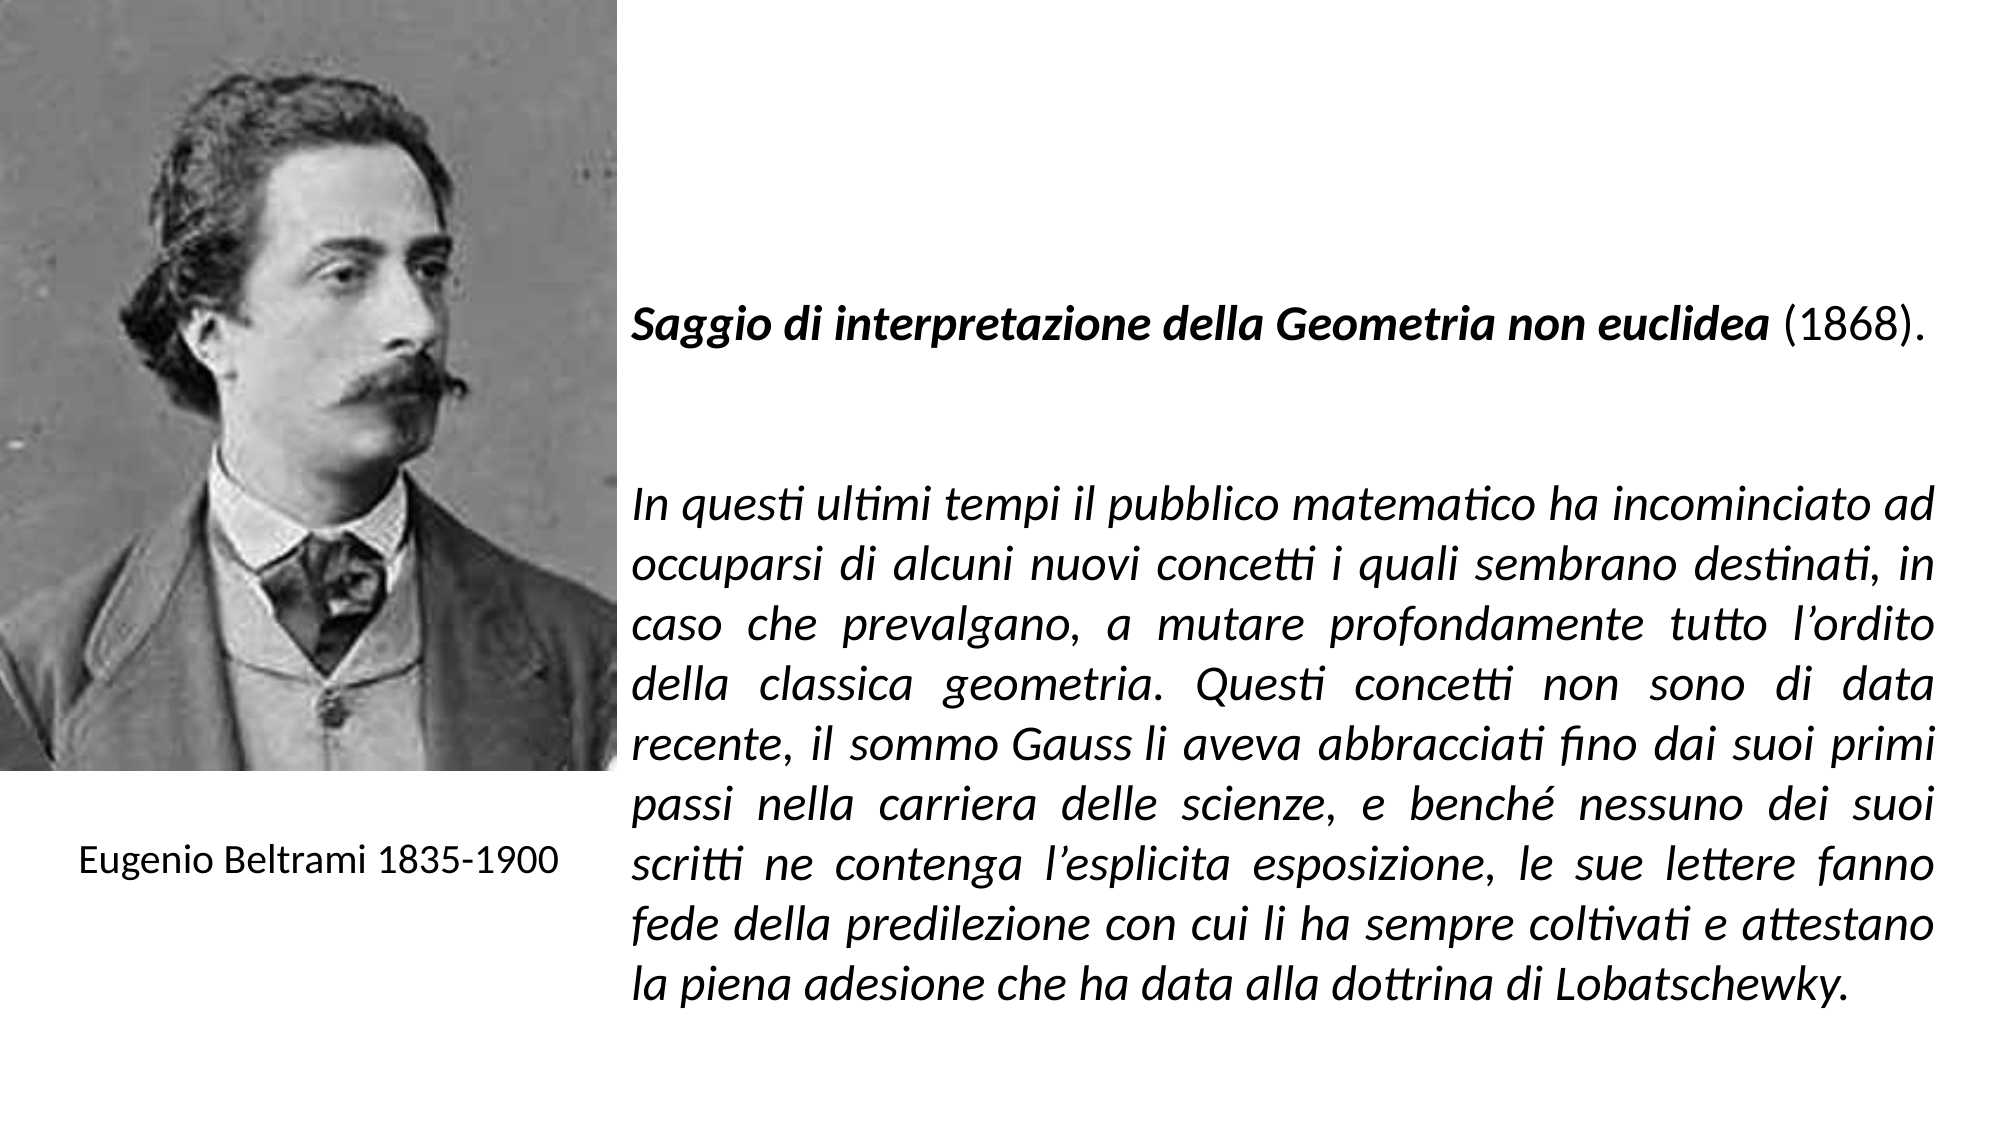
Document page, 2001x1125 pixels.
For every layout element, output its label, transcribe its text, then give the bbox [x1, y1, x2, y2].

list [0, 0, 617, 771]
text_box Saggio di interpretazione della Geometria non euclidea (1868). In questi ultimi tempi il pubblico matematico ha incominciato ad occuparsi di alcuni nuovi concetti i quali sembrano destinati, in caso che prevalgano, a mutare profondamente tutto l’ordito della classica geometria. Questi concetti non sono di data recente, il sommo Gauss li aveva abbracciati fino dai suoi primi passi nella carriera delle scienze, e benché nessuno dei suoi scritti ne contenga l’esplicita esposizione, le sue lettere fanno fede della predilezione con cui li ha sempre coltivati e attestano la piena adesione che ha data alla dottrina di Lobatschewky. [616, 283, 1952, 1063]
text_box Eugenio Beltrami 1835-1900 [63, 824, 575, 890]
